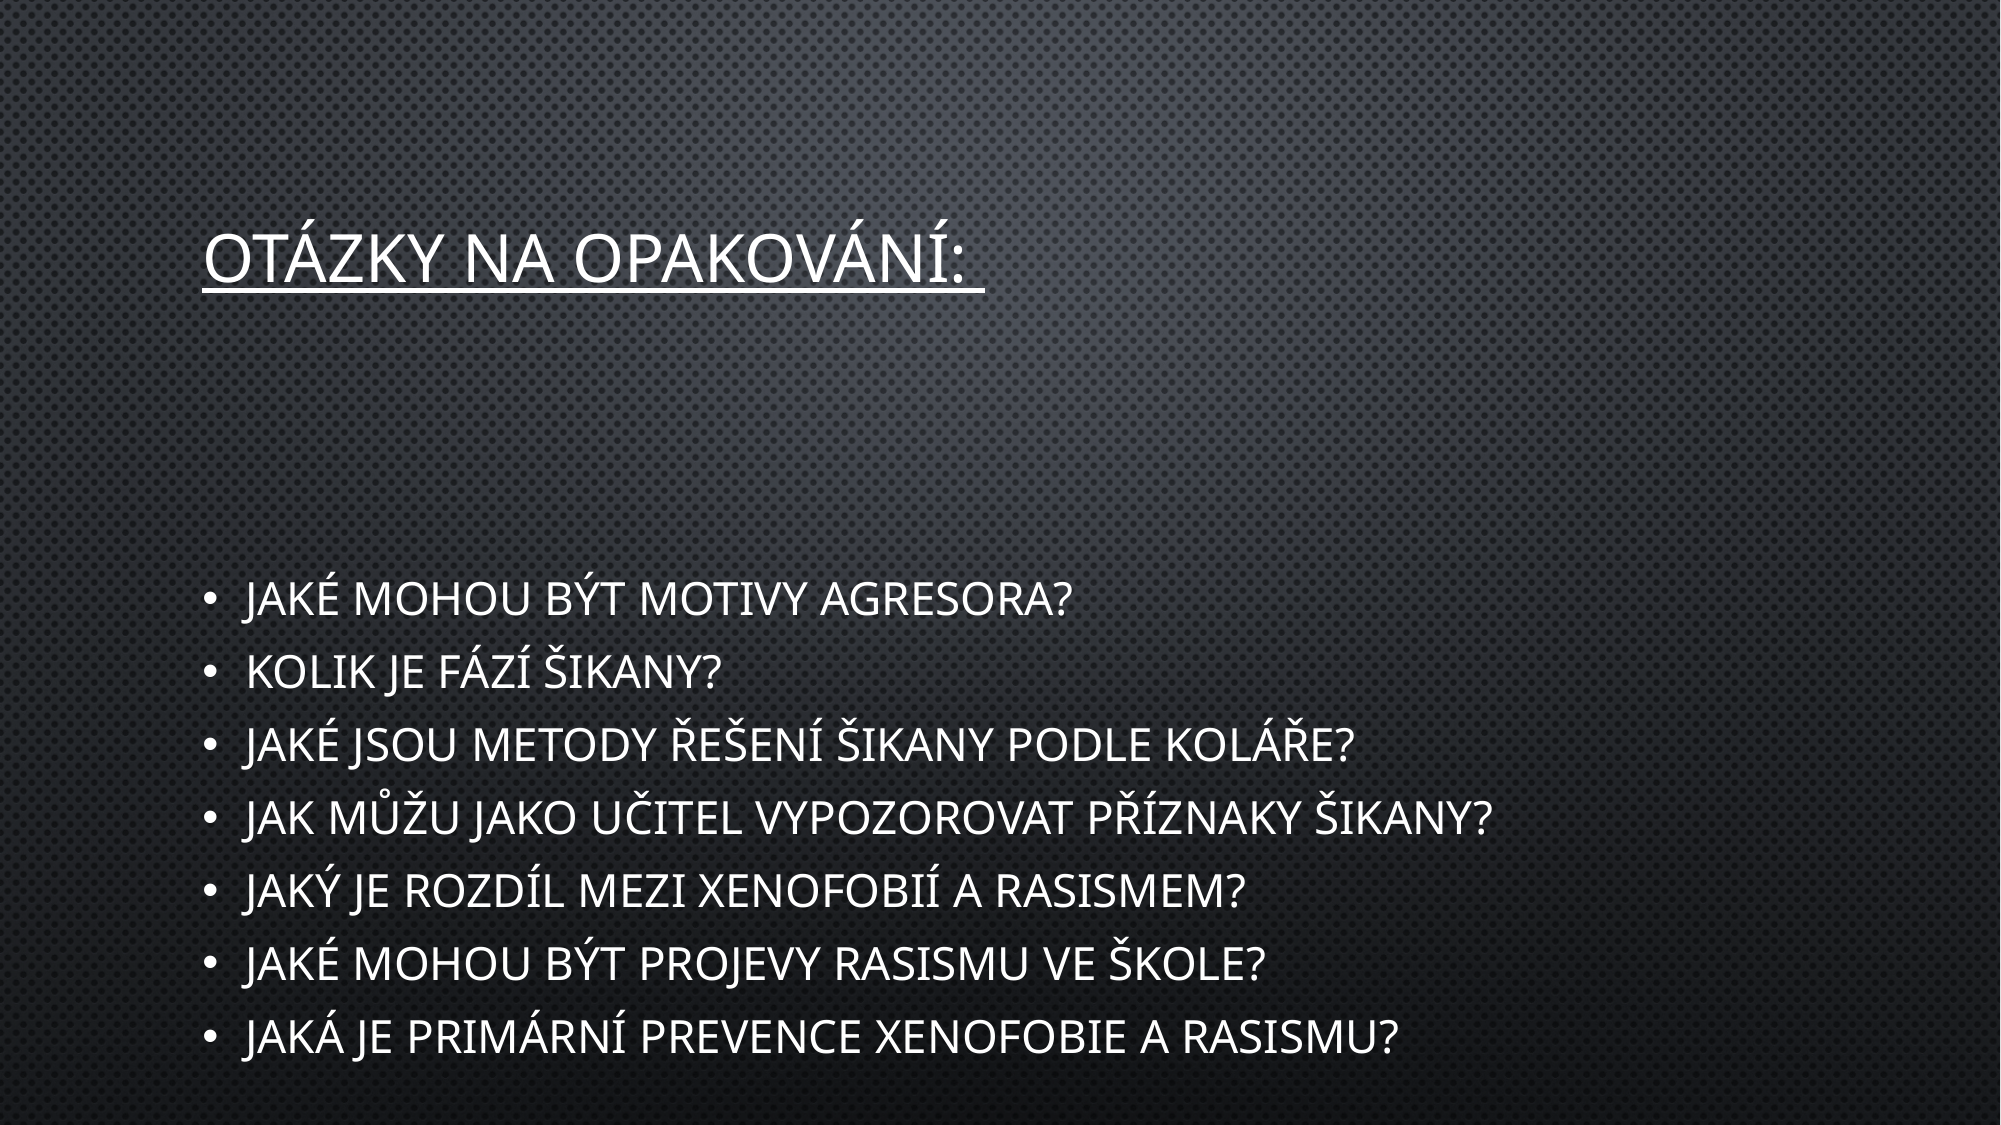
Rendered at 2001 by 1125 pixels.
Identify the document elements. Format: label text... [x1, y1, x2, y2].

title Otázky na opakování: [187, 99, 1813, 413]
list Jaké mohou být motivy agresora? Kolik je fází šikany? Jaké jsou metody řešení šikany podle Koláře? Jak můžu jako učitel vypozorovat příznaky šikany? Jaký je rozdíl mezi xenofobií a rasismem? Jaké mohou být projevy rasismu ve škole? Jaká je primární prevence xenofobie a rasismu? [187, 562, 1813, 1075]
